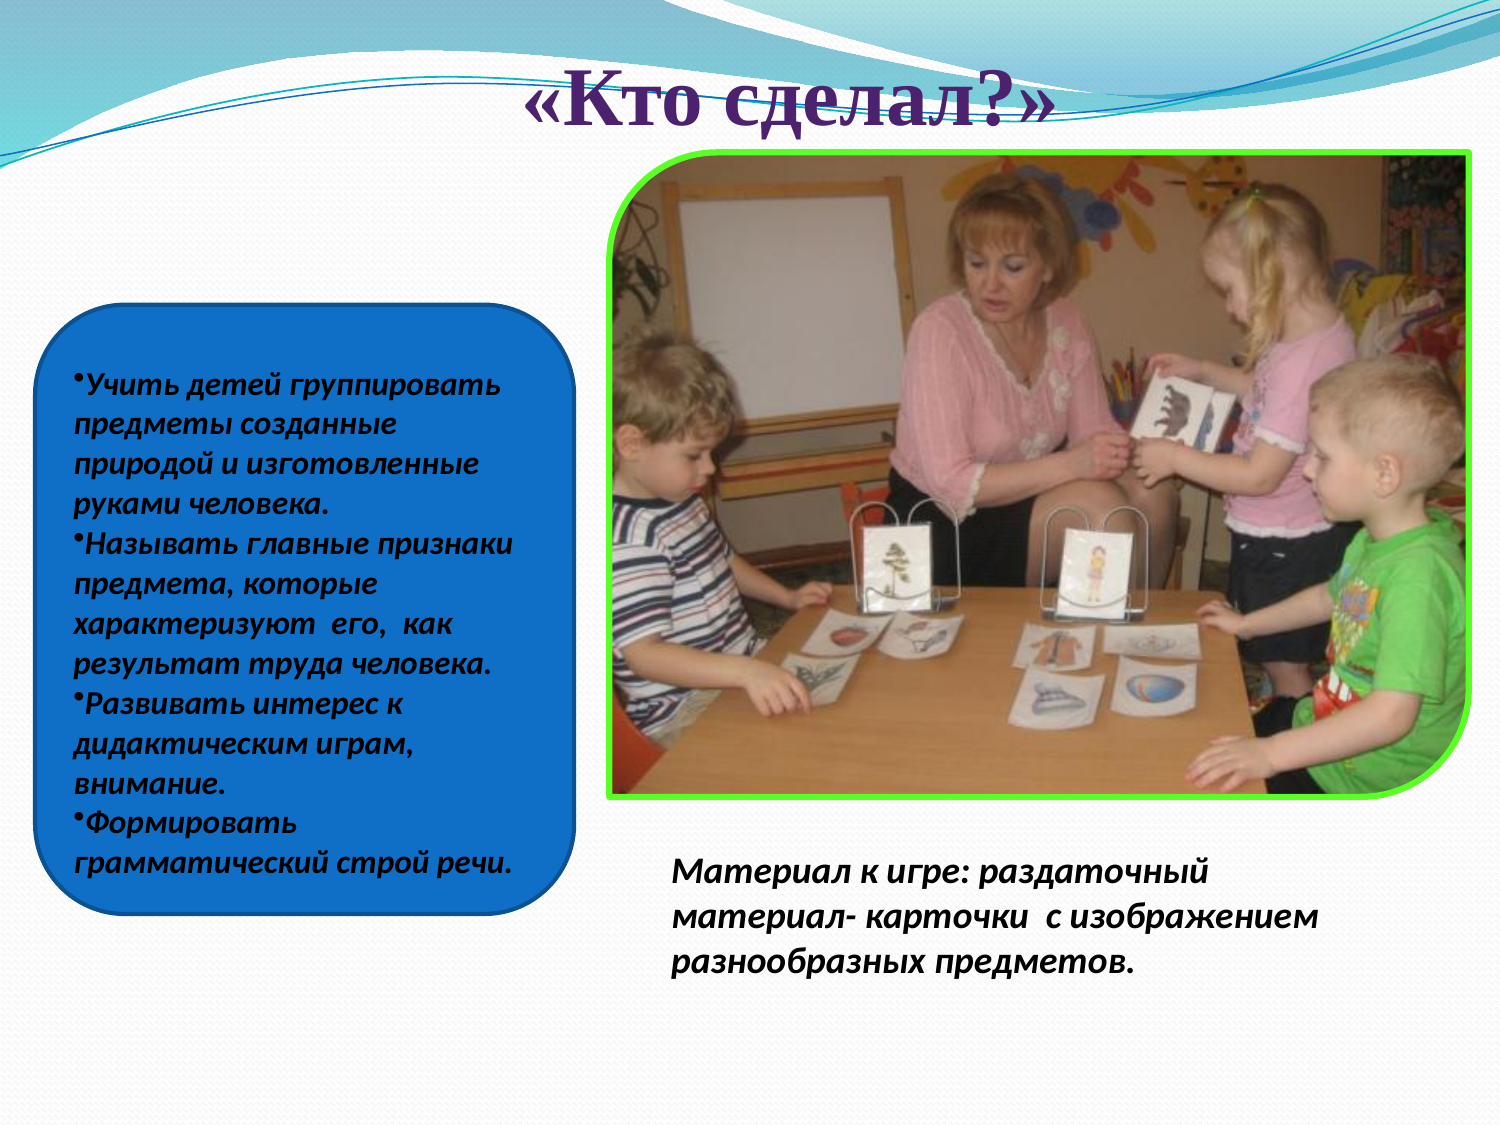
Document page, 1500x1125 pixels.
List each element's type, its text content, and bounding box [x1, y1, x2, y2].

text_box Учить детей группировать предметы созданные природой и изготовленные руками человека. Называть главные признаки предмета, которые характеризуют его, как результат труда человека. Развивать интерес к дидактическим играм, внимание. Формировать грамматический строй речи. [58, 354, 551, 888]
text_box [32, 302, 577, 917]
text_box «Кто сделал?» [506, 35, 1075, 150]
text_box Материал к игре: раздаточный материал- карточки с изображением разнообразных предметов. [656, 838, 1407, 989]
picture [609, 152, 1469, 798]
